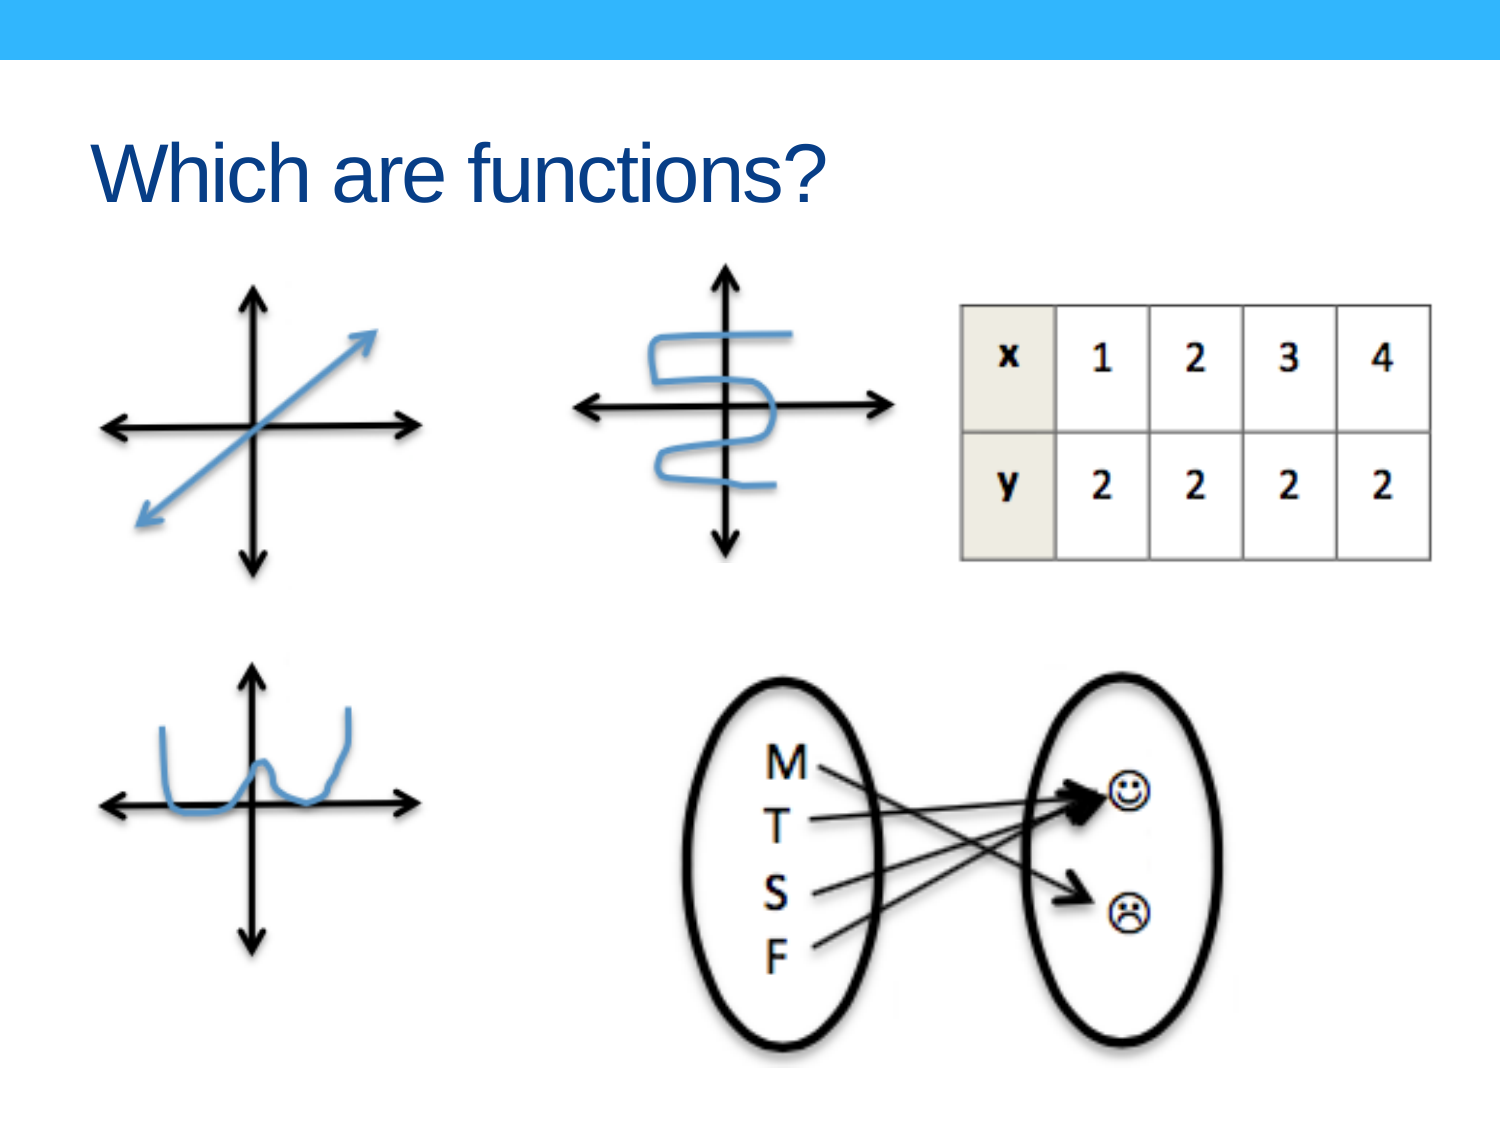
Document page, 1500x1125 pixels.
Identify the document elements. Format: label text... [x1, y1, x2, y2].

picture [53, 281, 496, 590]
picture [634, 652, 1276, 1068]
picture [53, 652, 490, 977]
picture [551, 249, 1449, 591]
title Which are functions? [75, 87, 1425, 250]
